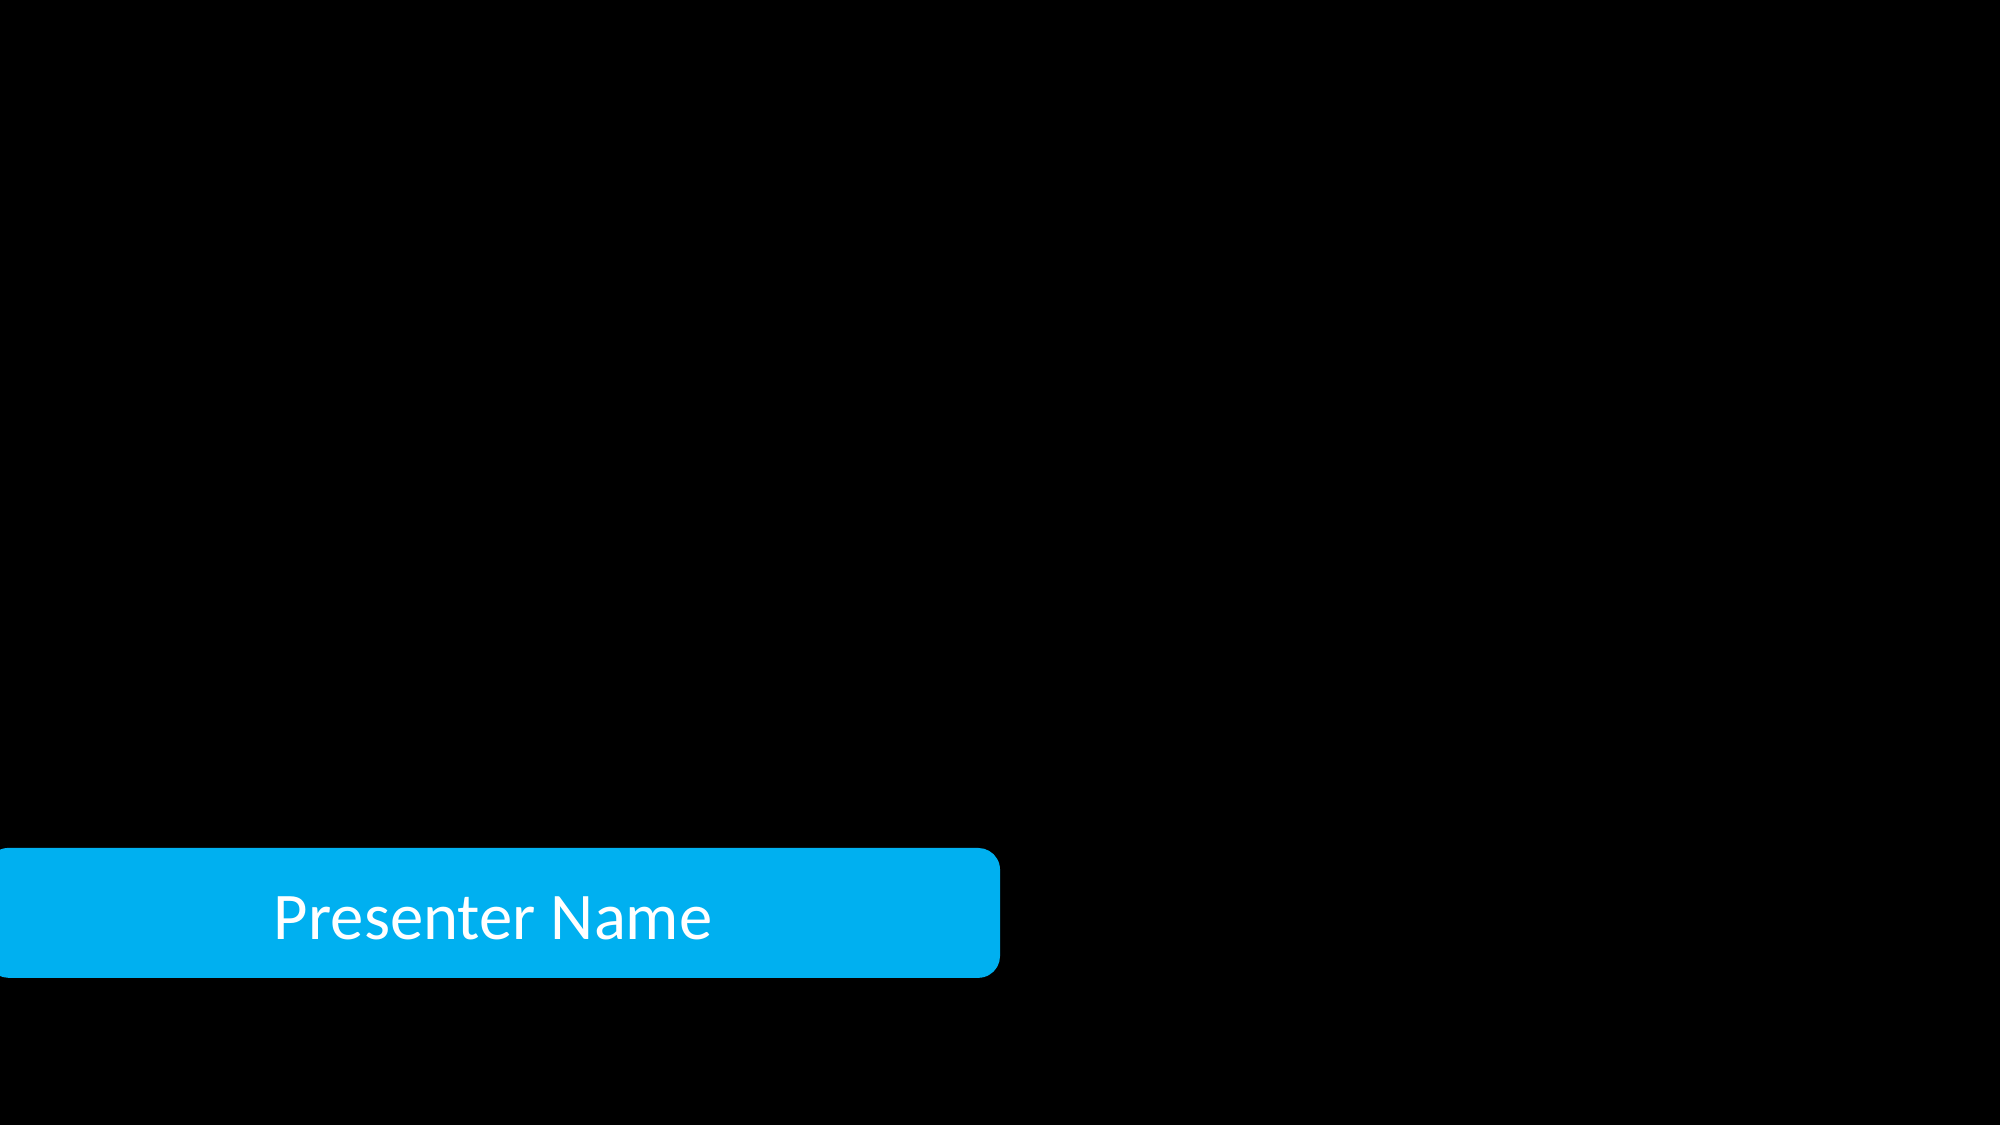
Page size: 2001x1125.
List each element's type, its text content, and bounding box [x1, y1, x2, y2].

text_box Presenter Name [0, 846, 1002, 979]
